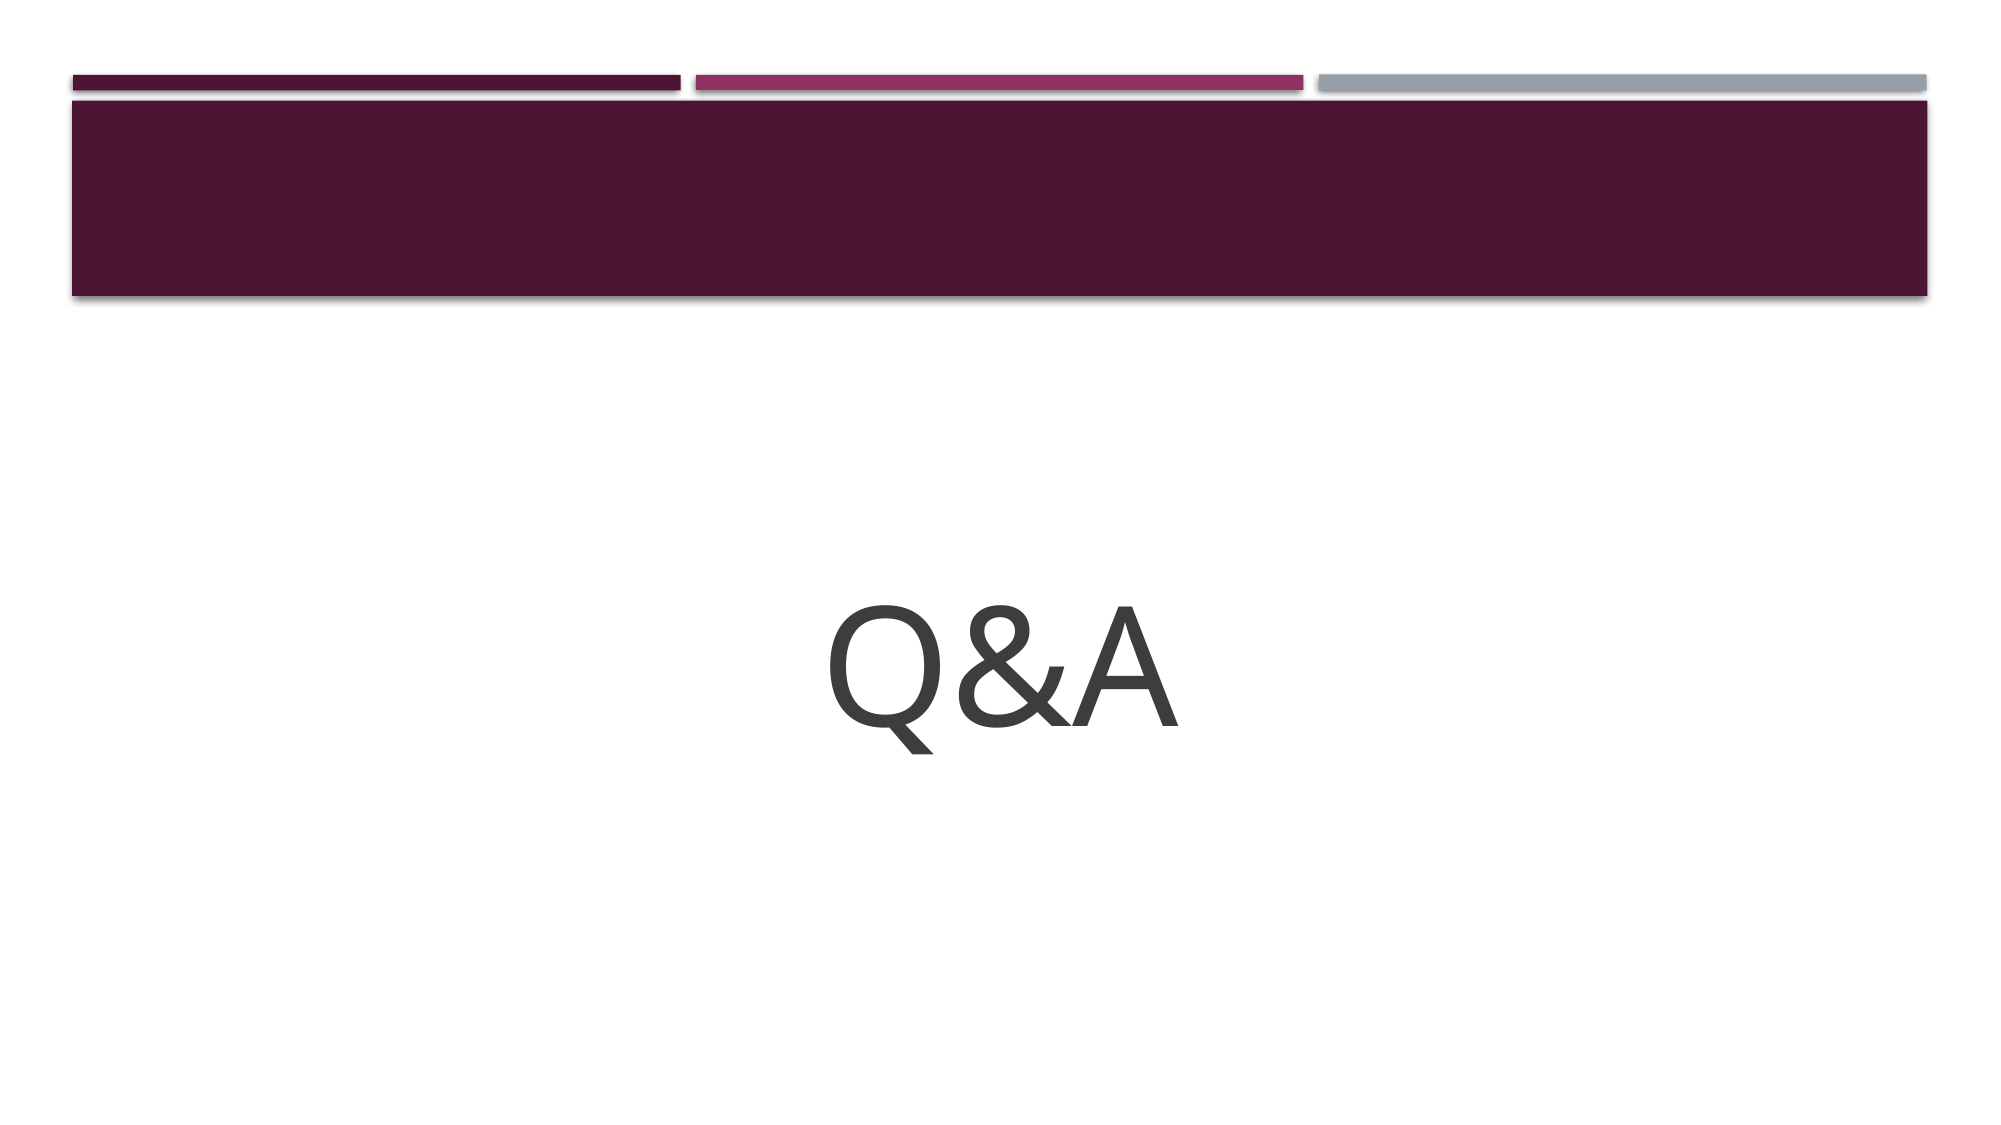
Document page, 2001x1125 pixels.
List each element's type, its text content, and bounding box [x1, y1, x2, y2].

list Q&A [95, 357, 1905, 962]
